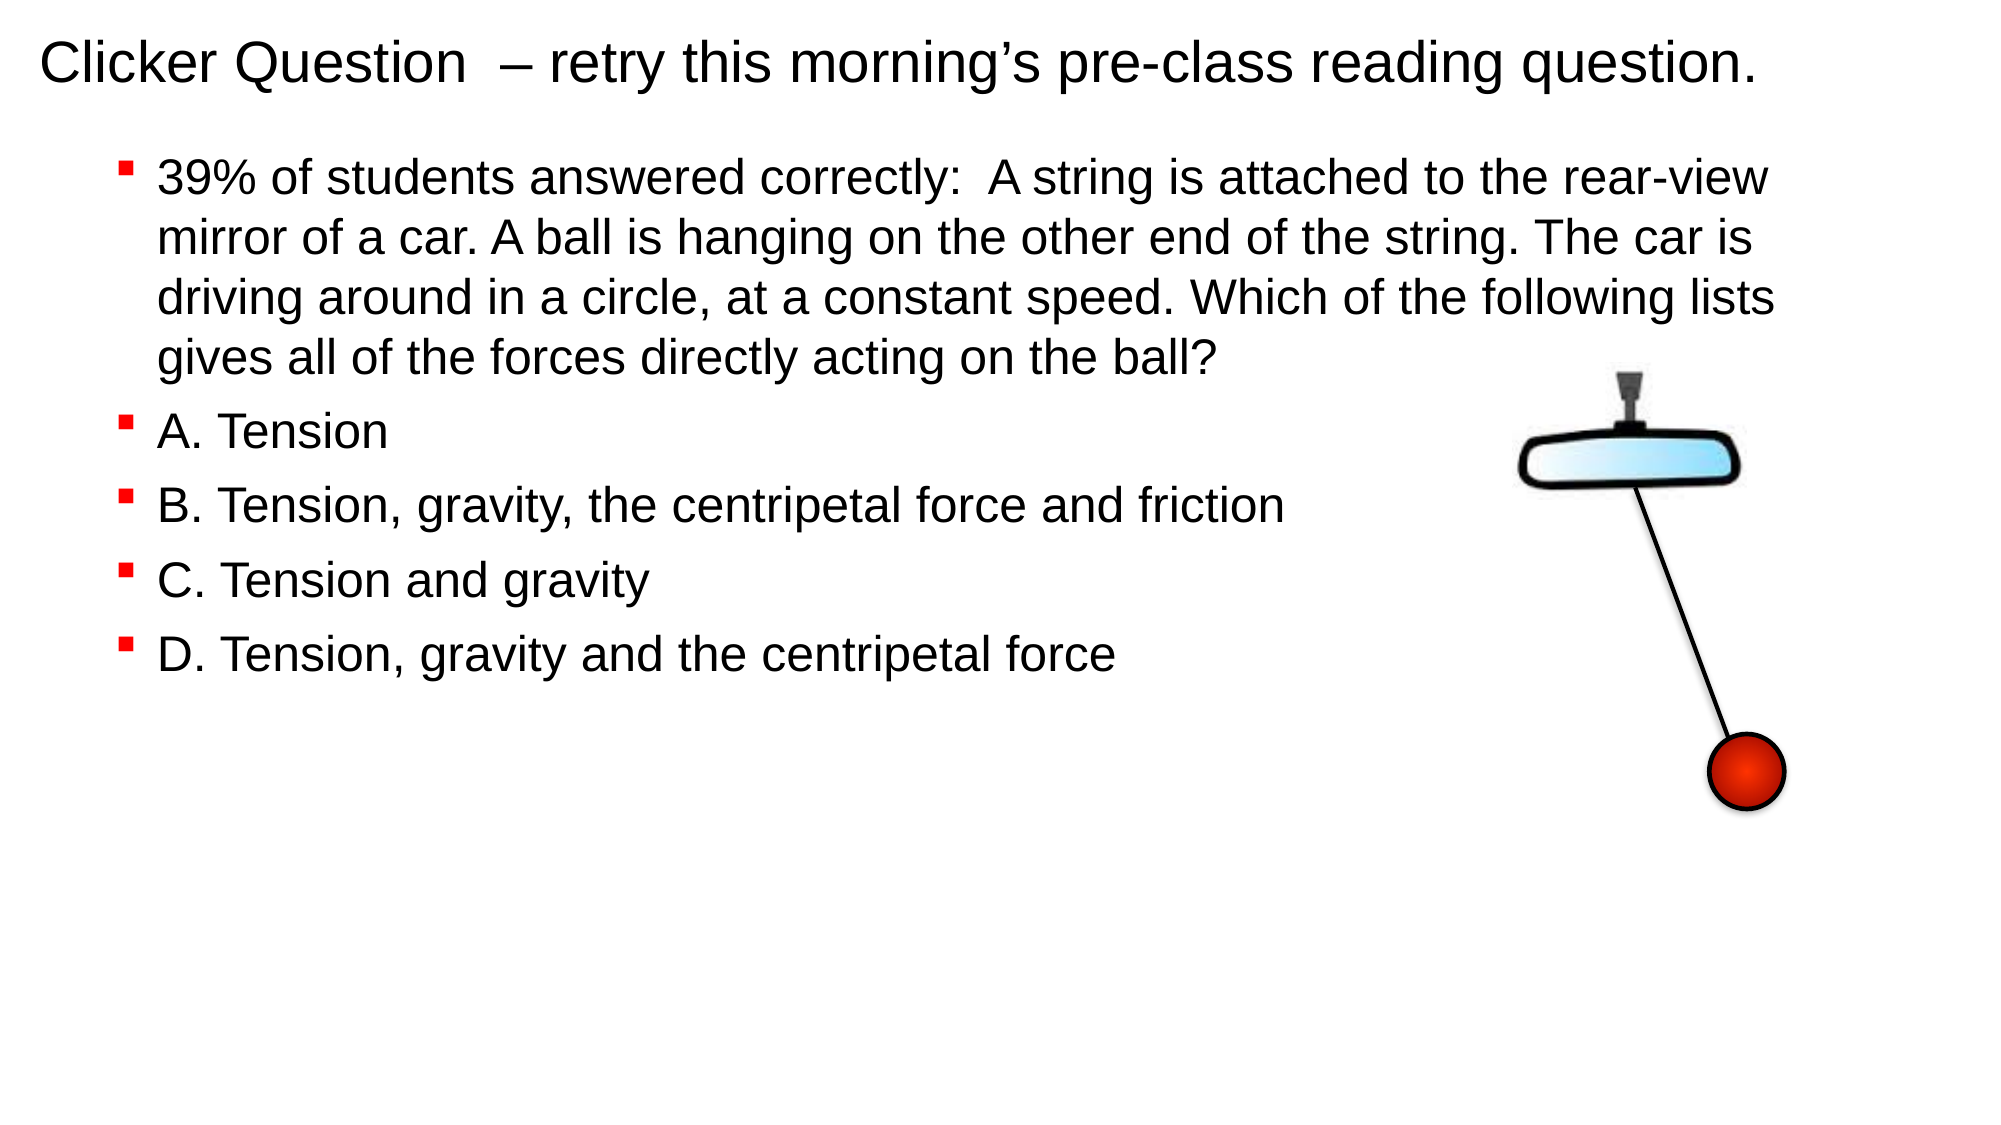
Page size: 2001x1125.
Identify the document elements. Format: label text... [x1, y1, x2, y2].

text_box Clicker Question – retry this morning’s pre-class reading question. [24, 9, 1925, 110]
text_box 39% of students answered correctly: A string is attached to the rear-view mirror of a car. A ball is hanging on the other end of the string. The car is driving around in a circle, at a constant speed. Which of the following lists gives all of the forces directly acting on the ball? A. Tension B. Tension, gravity, the centripetal force and friction C. Tension and gravity D. Tension, gravity and the centripetal force [99, 137, 1900, 763]
text_box [1708, 733, 1786, 810]
picture [1512, 362, 1748, 501]
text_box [1634, 487, 1729, 738]
